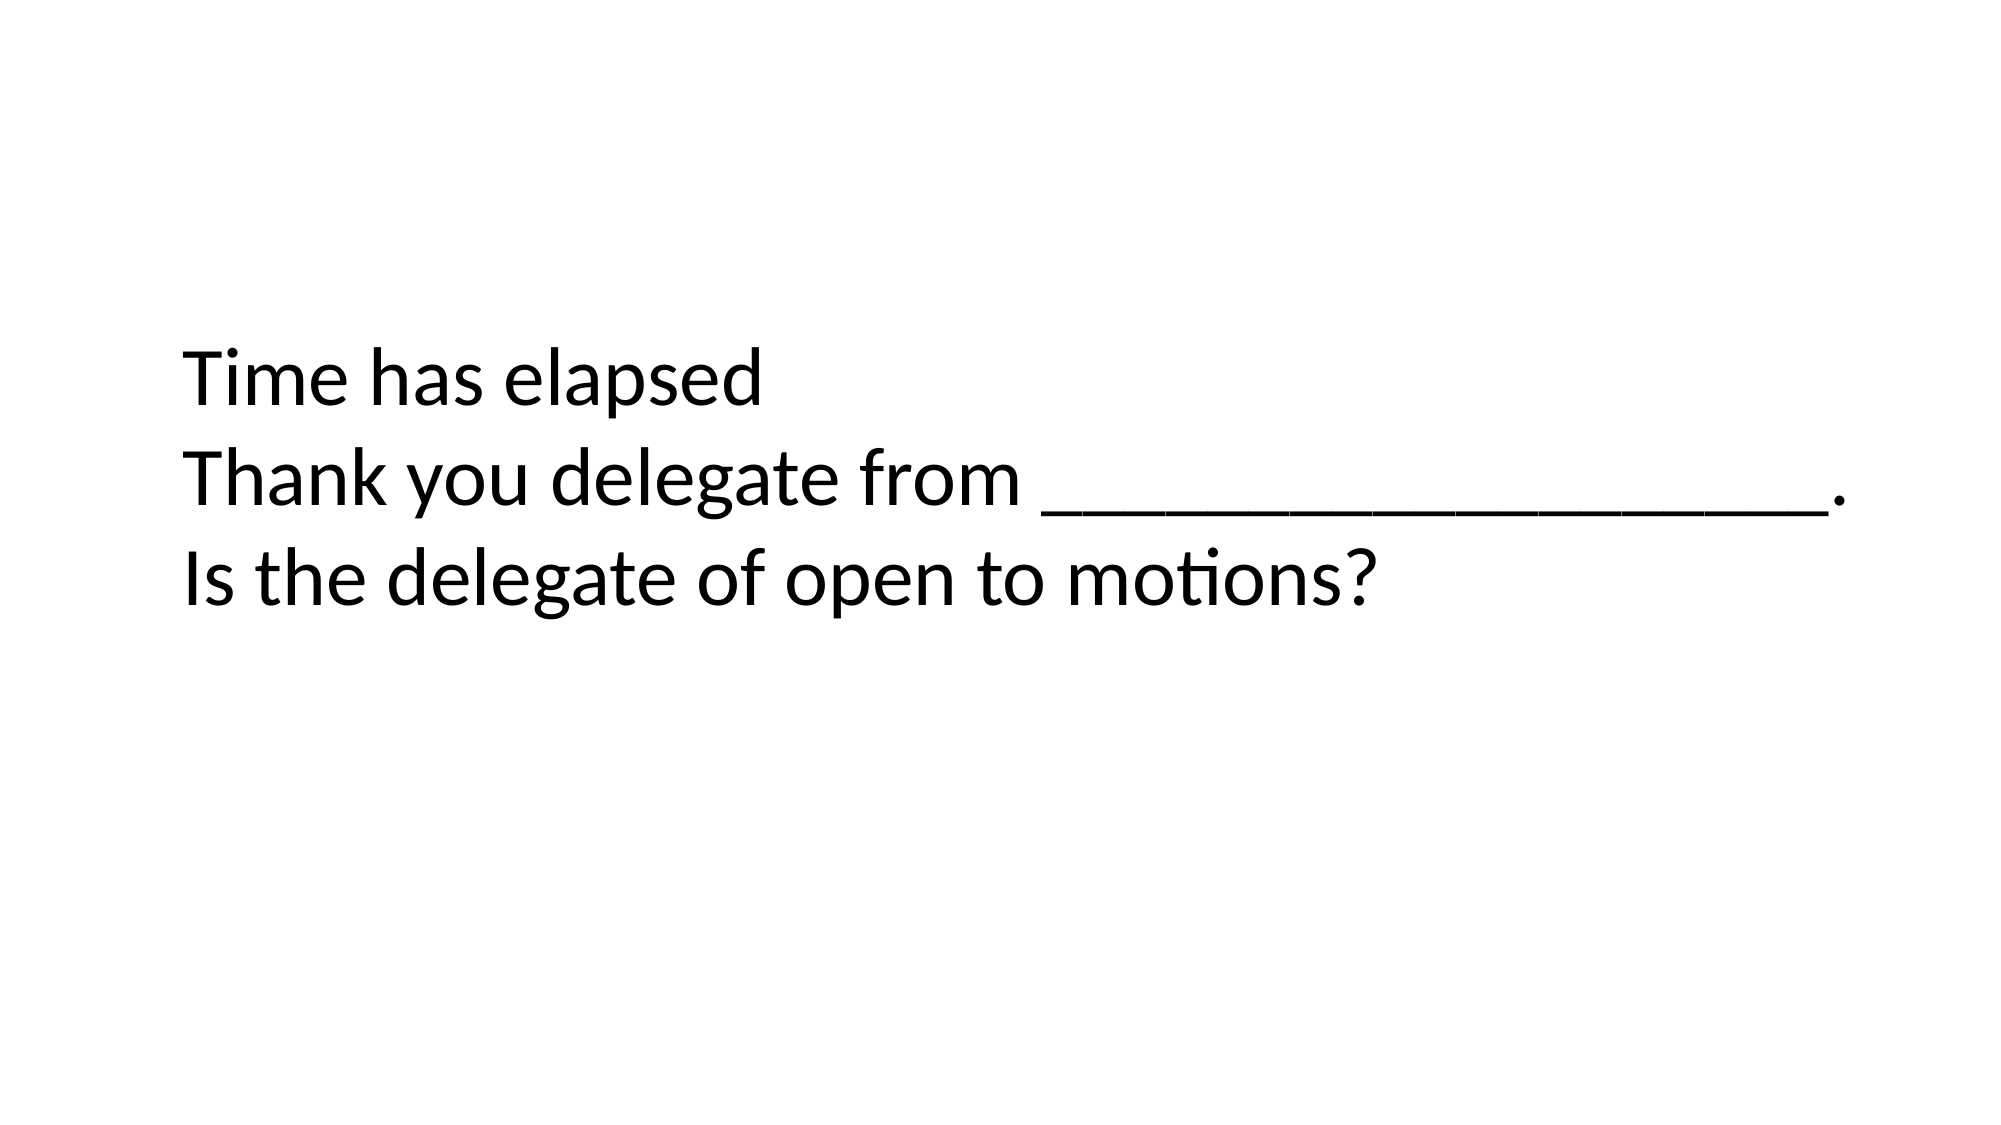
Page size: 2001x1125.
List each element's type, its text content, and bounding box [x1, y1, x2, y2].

text_box Time has elapsed Thank you delegate from ___________________. Is the delegate of open to motions? [167, 314, 1915, 730]
